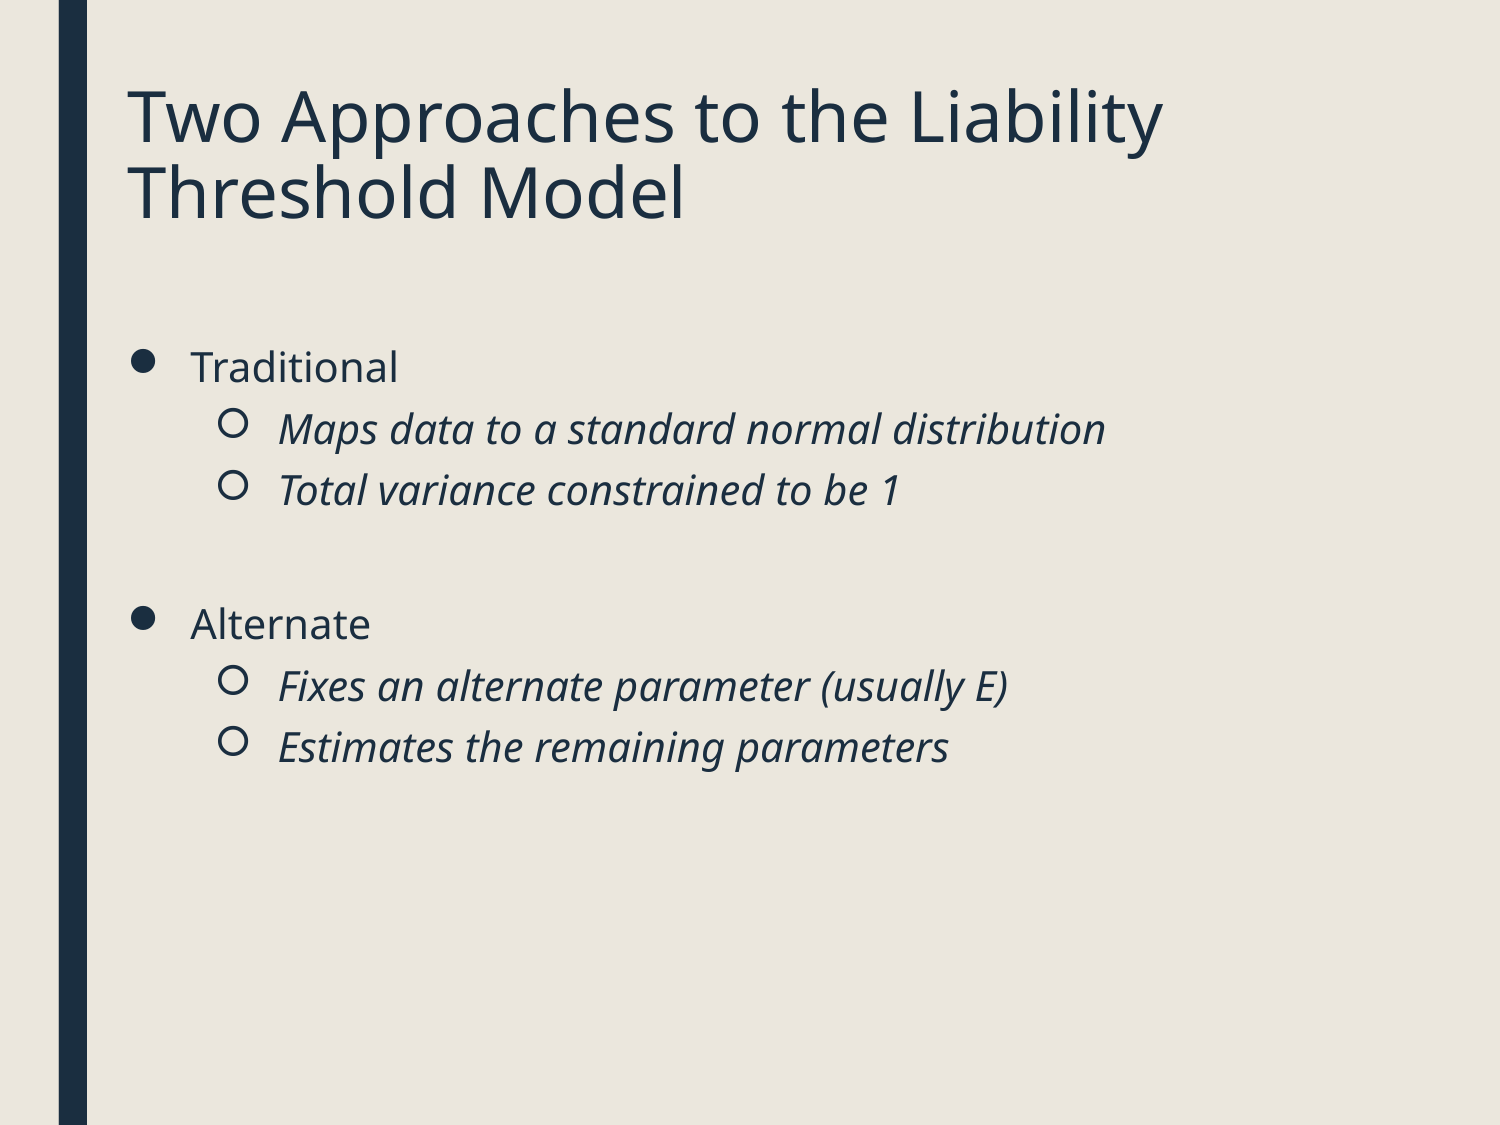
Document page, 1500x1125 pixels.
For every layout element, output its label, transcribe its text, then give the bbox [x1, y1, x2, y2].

title Two Approaches to the Liability Threshold Model [112, 75, 1350, 263]
list Traditional Maps data to a standard normal distribution Total variance constrained to be 1 Alternate Fixes an alternate parameter (usually E) Estimates the remaining parameters [112, 337, 1350, 1006]
